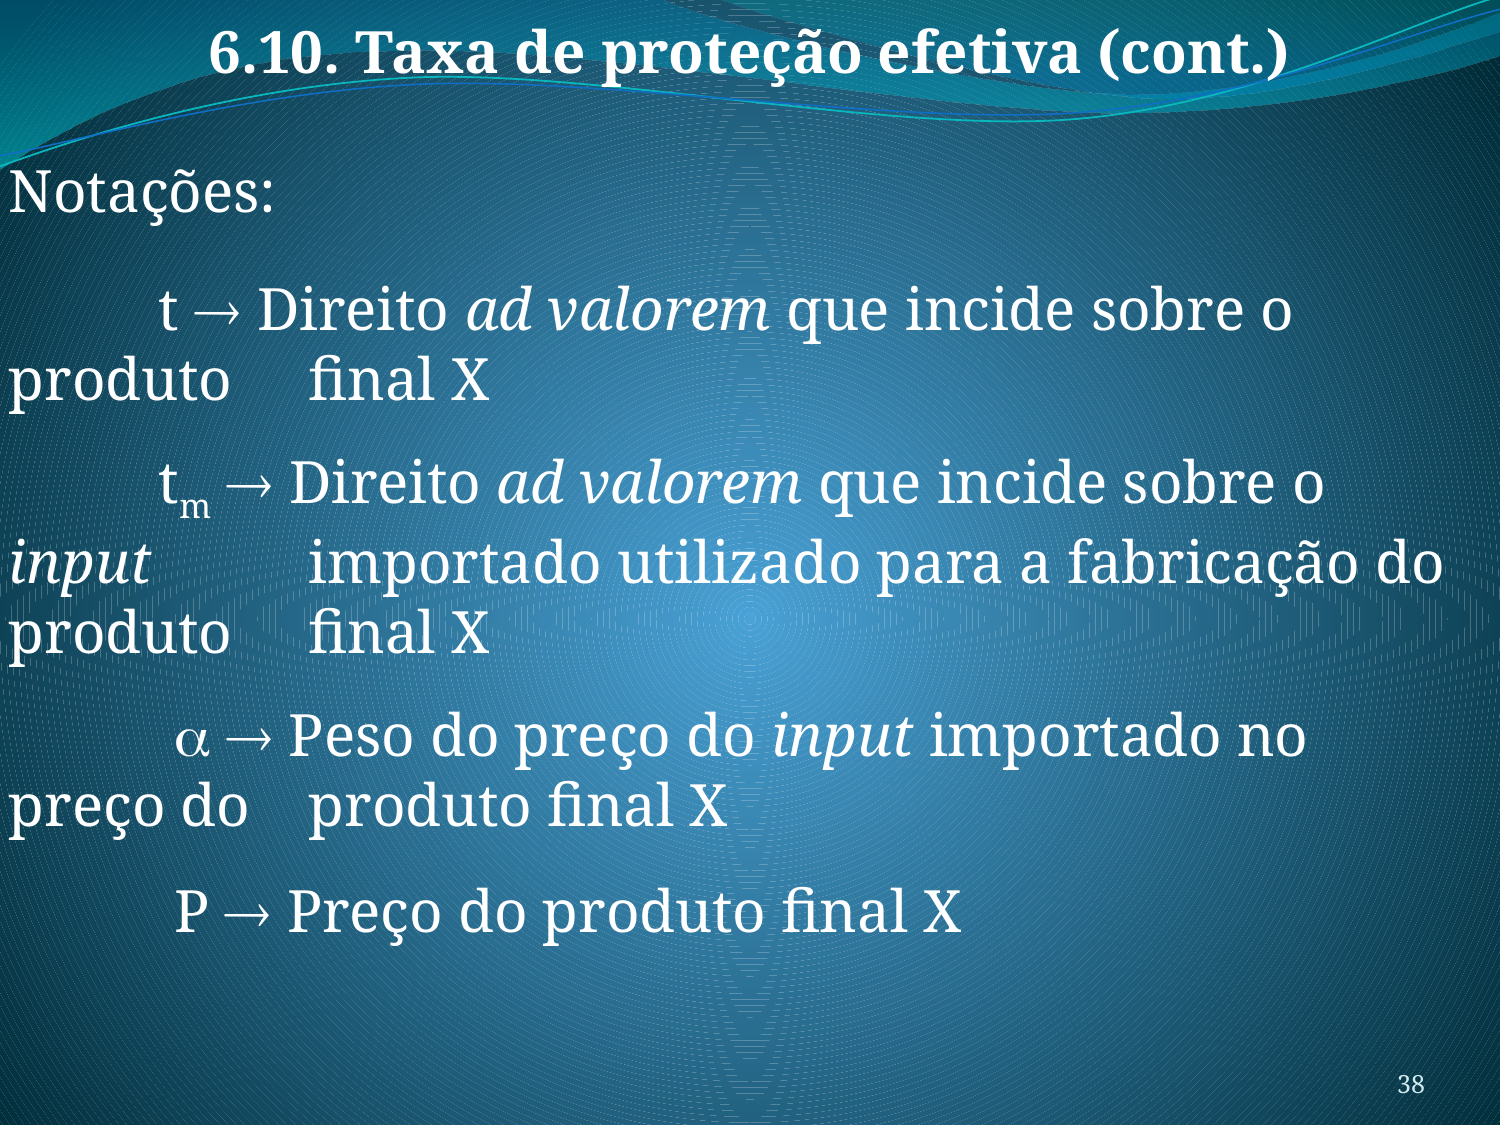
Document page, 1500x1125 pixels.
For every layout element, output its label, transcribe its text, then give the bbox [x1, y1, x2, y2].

text_box [0, 0, 1500, 74]
text_box 6.10. Taxa de proteção efetiva (cont.) [0, 76, 1500, 87]
slide_number 38 [1299, 1042, 1425, 1103]
text_box   Peso do preço do input importado no preço do produto final X [0, 690, 1494, 846]
text_box 6.10. Taxa de proteção efetiva (cont.) [0, 88, 1500, 93]
text_box t  Direito ad valorem que incide sobre o produto final X [0, 264, 1494, 420]
text_box tm  Direito ad valorem que incide sobre o input importado utilizado para a fabricação do produto final X [0, 437, 1494, 673]
text_box P  Preço do produto final X [0, 866, 1494, 952]
text_box Notações: [0, 146, 1494, 232]
